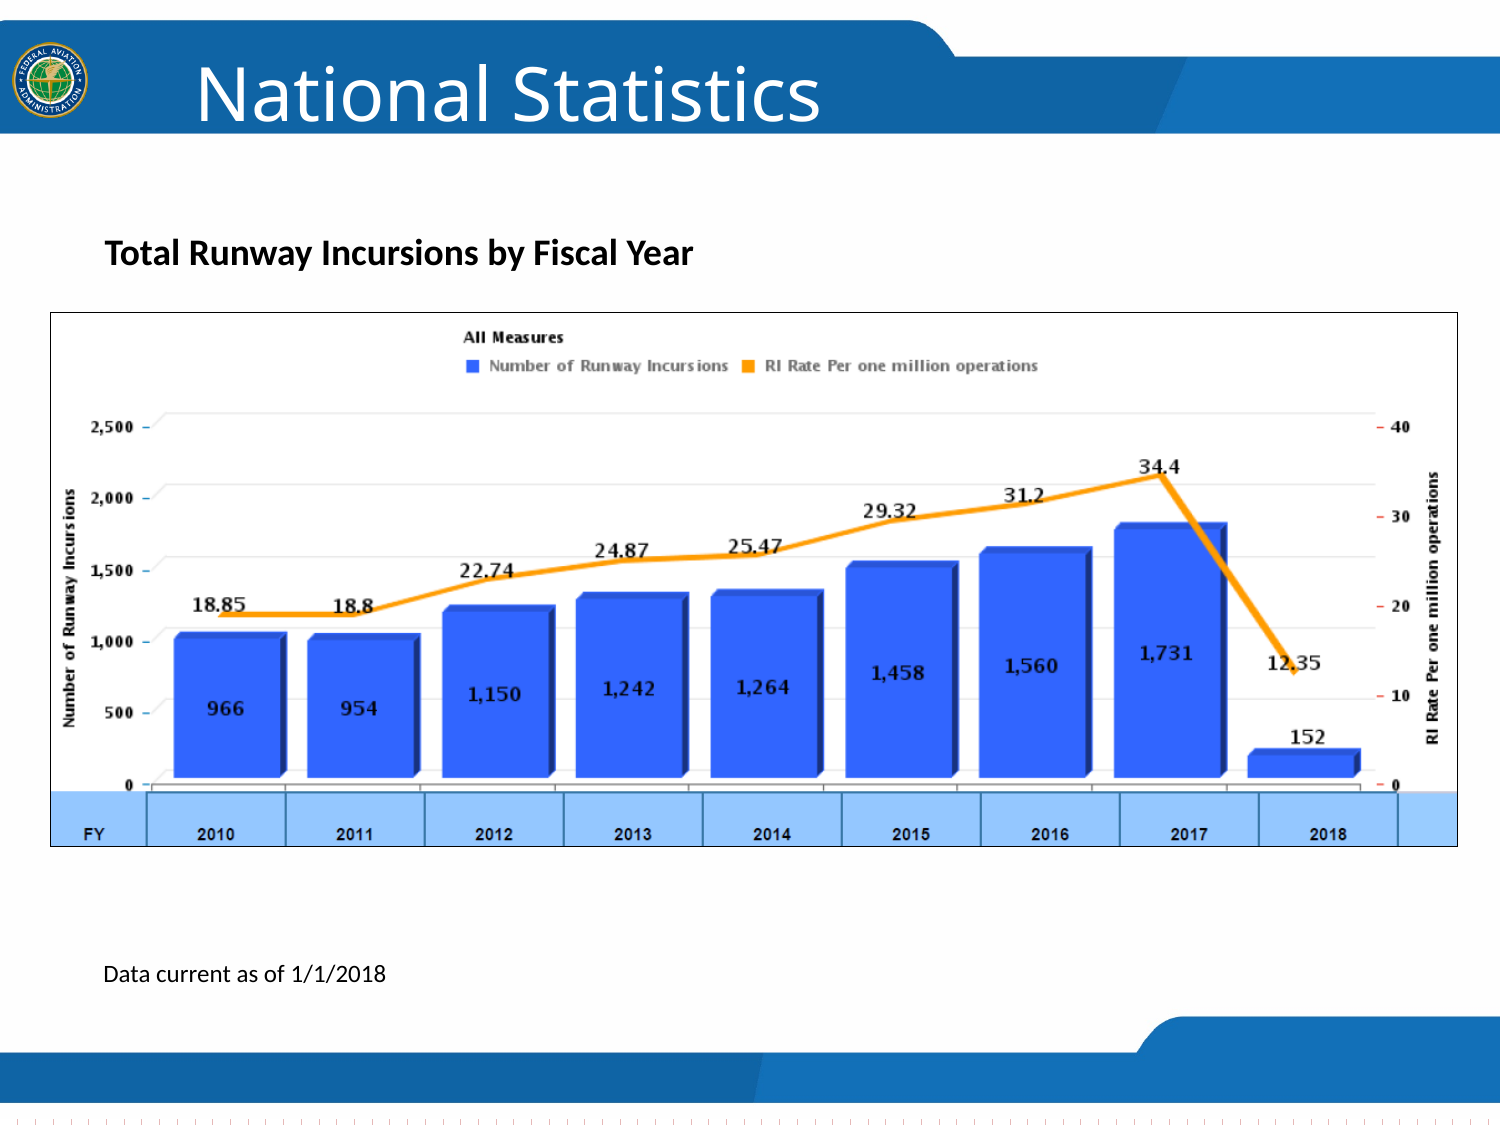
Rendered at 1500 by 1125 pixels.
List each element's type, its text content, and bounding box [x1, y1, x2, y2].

text_box Data current as of 1/1/2018 [88, 950, 403, 995]
text_box Total Runway Incursions by Fiscal Year [89, 220, 710, 280]
title National Statistics [179, 32, 1417, 150]
picture [0, 0, 1500, 1119]
